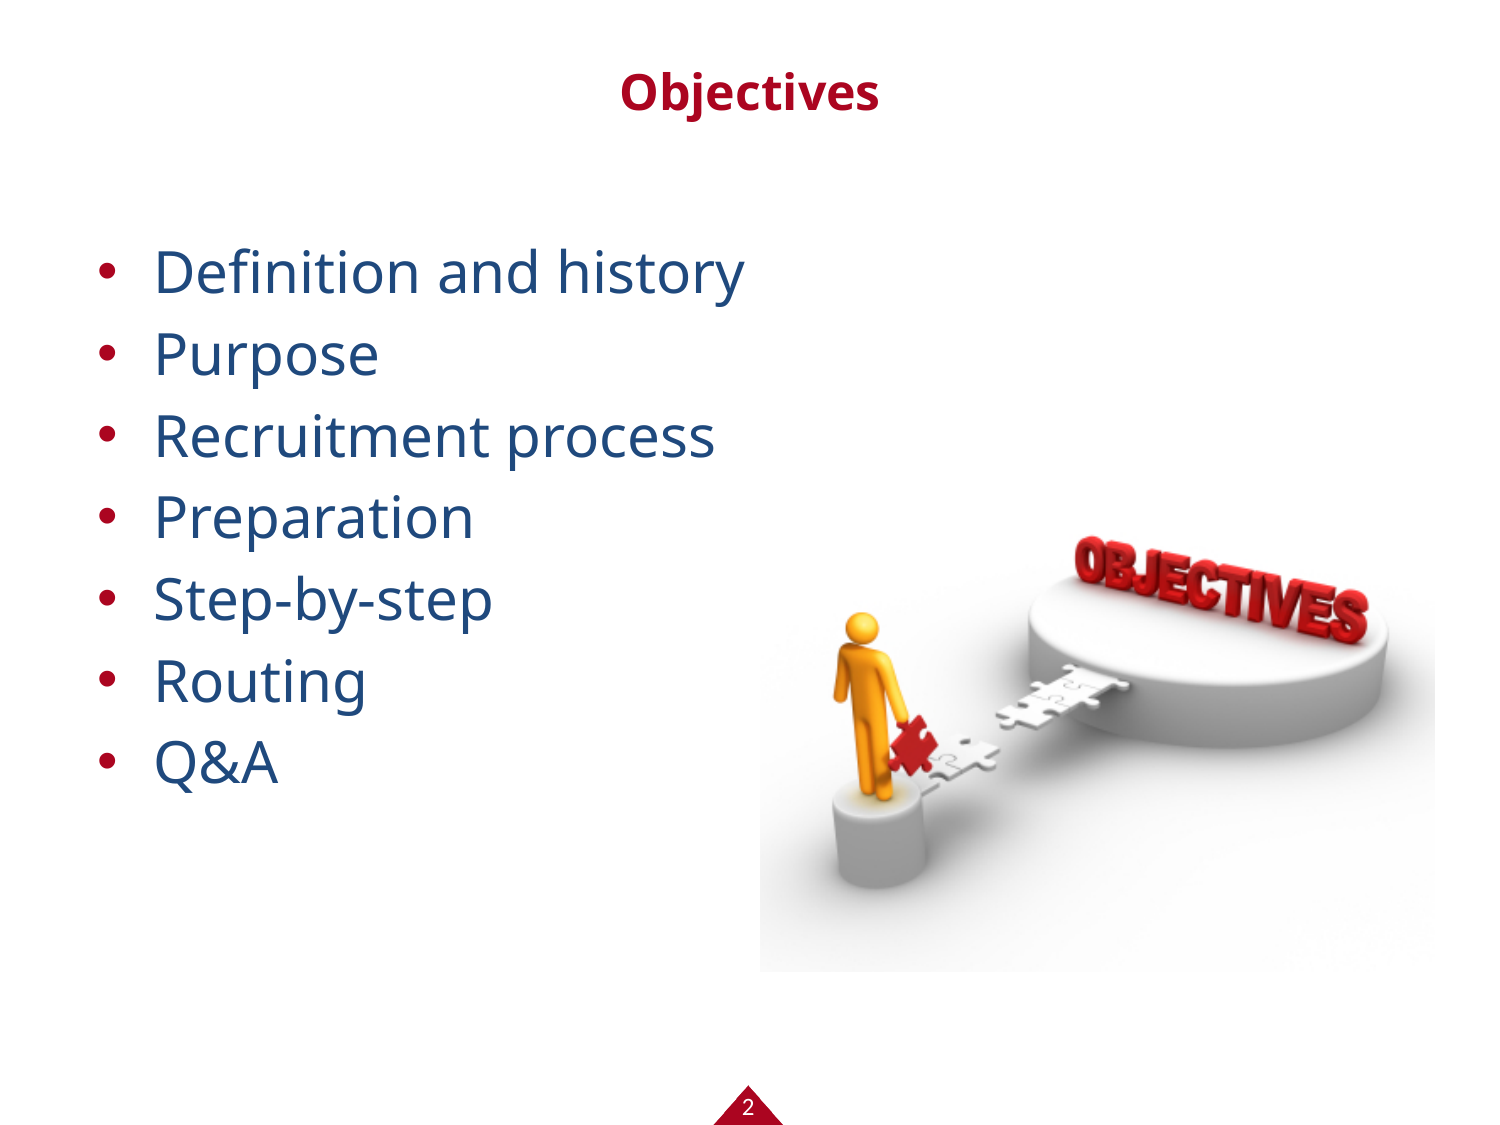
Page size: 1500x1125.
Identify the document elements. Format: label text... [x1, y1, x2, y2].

title Objectives [112, 0, 1388, 181]
list Definition and history Purpose Recruitment process Preparation Step-by-step Routing Q&A [82, 227, 1380, 917]
picture [760, 465, 1435, 972]
slide_number 2 [715, 1075, 781, 1125]
